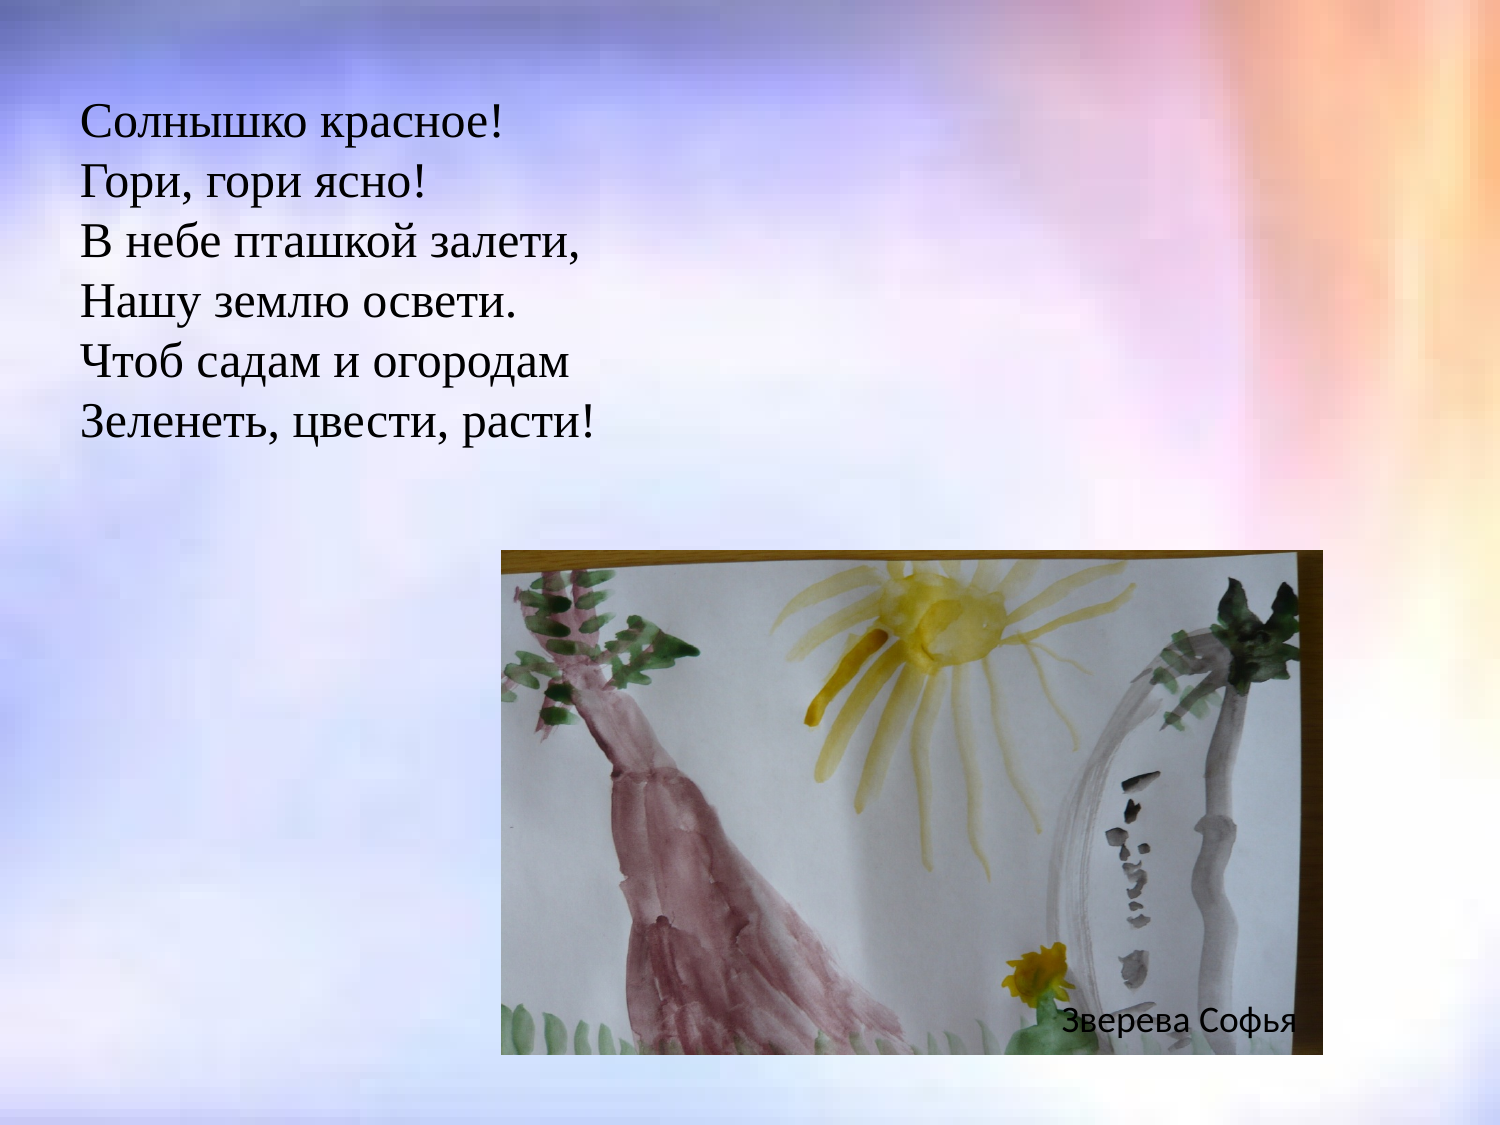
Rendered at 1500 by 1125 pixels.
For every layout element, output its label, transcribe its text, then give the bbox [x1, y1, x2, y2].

text_box Солнышко красное! Гори, гори ясно! В небе пташкой залети, Нашу землю освети. Чтоб садам и огородам Зеленеть, цвести, расти! [64, 80, 780, 501]
picture [0, 0, 1500, 1125]
